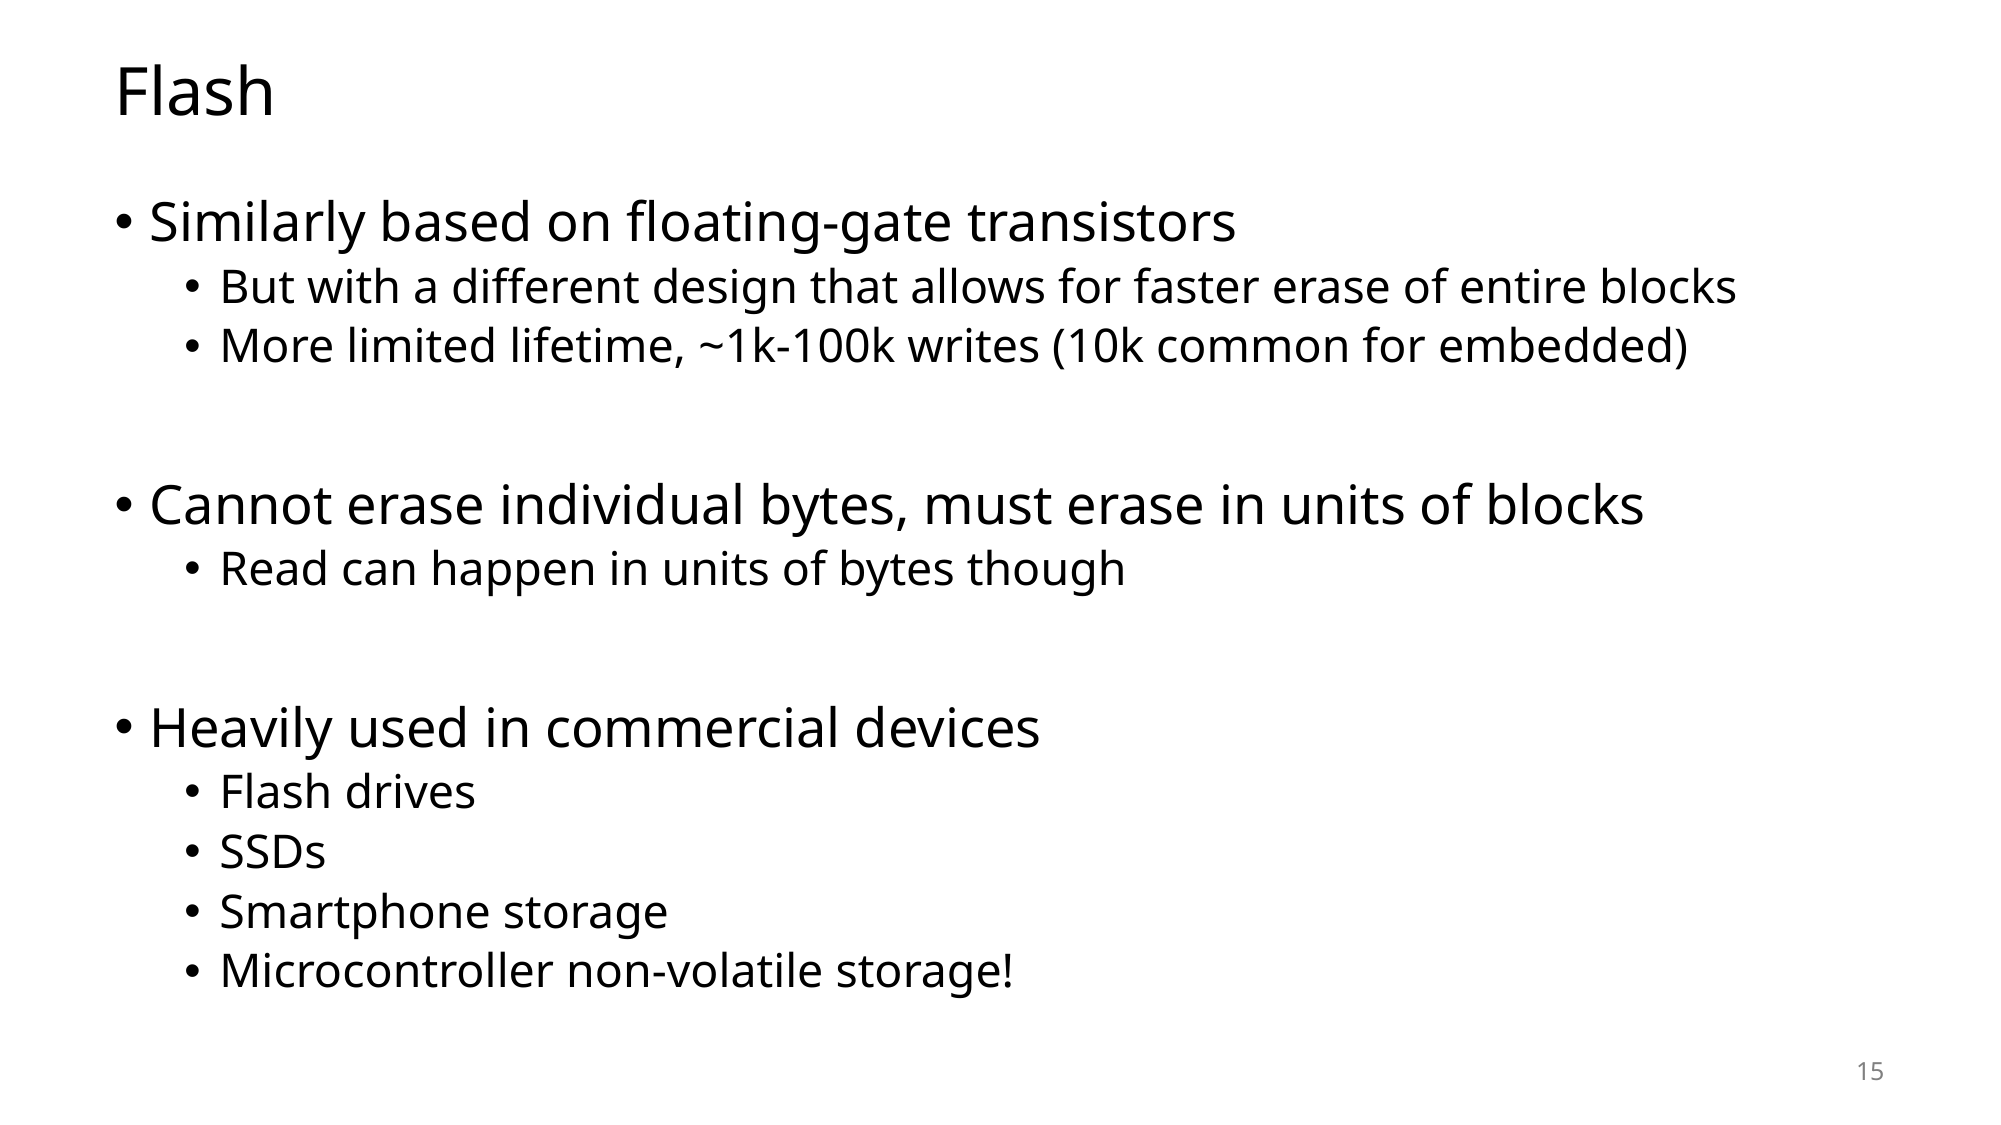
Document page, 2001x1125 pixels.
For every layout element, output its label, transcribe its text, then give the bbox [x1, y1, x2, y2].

slide_number 15 [1749, 1042, 1900, 1103]
title Flash [99, 37, 1900, 150]
list Similarly based on floating-gate transistors But with a different design that allows for faster erase of entire blocks More limited lifetime, ~1k-100k writes (10k common for embedded) Cannot erase individual bytes, must erase in units of blocks Read can happen in units of bytes though Heavily used in commercial devices Flash drives SSDs Smartphone storage Microcontroller non-volatile storage! [99, 187, 1900, 1013]
